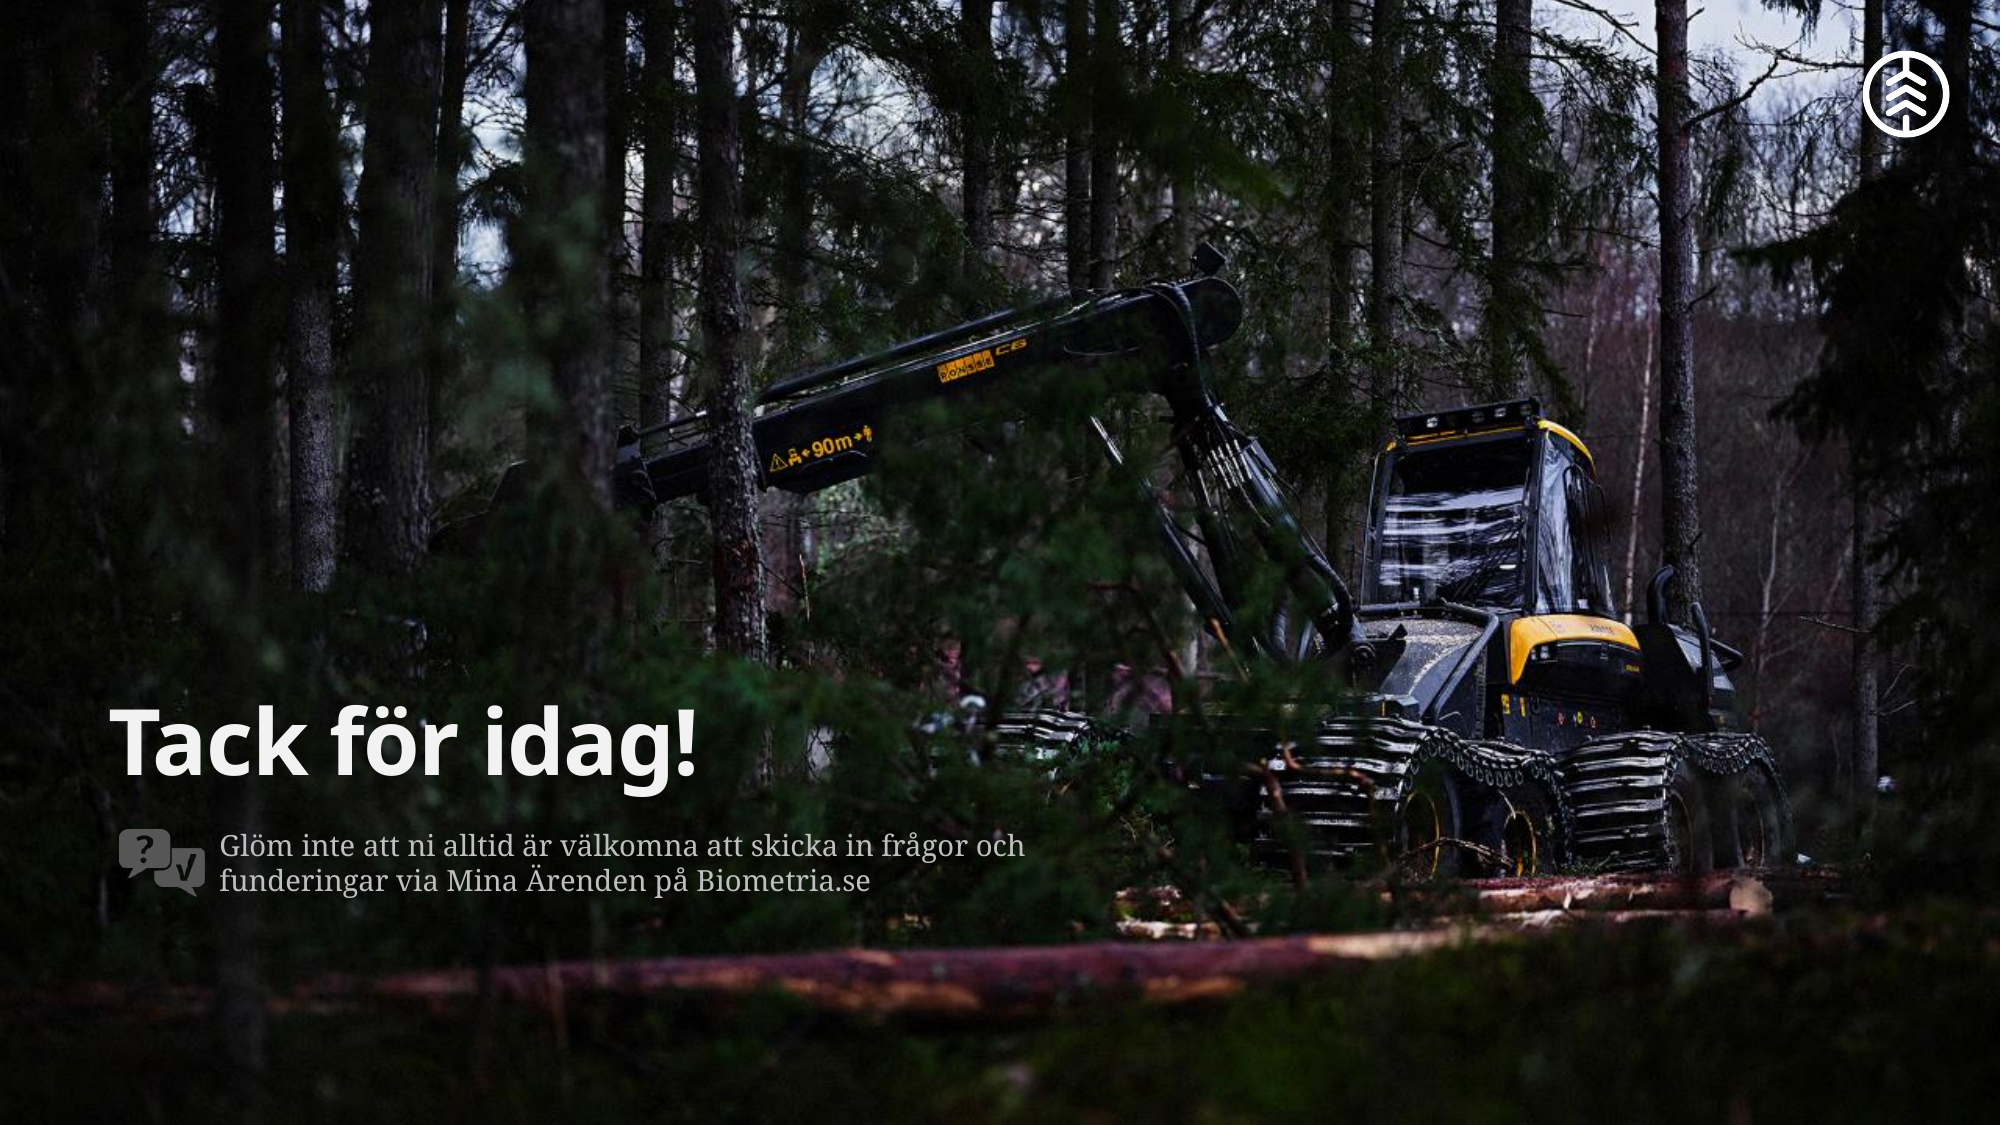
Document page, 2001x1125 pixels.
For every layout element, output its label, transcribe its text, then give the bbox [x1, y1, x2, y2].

picture [0, 0, 2000, 1125]
text_box Glöm inte att ni alltid är välkomna att skicka in frågor och funderingar via Mina Ärenden på Biometria.se [204, 820, 1756, 905]
title Tack för idag! [93, 688, 1151, 906]
